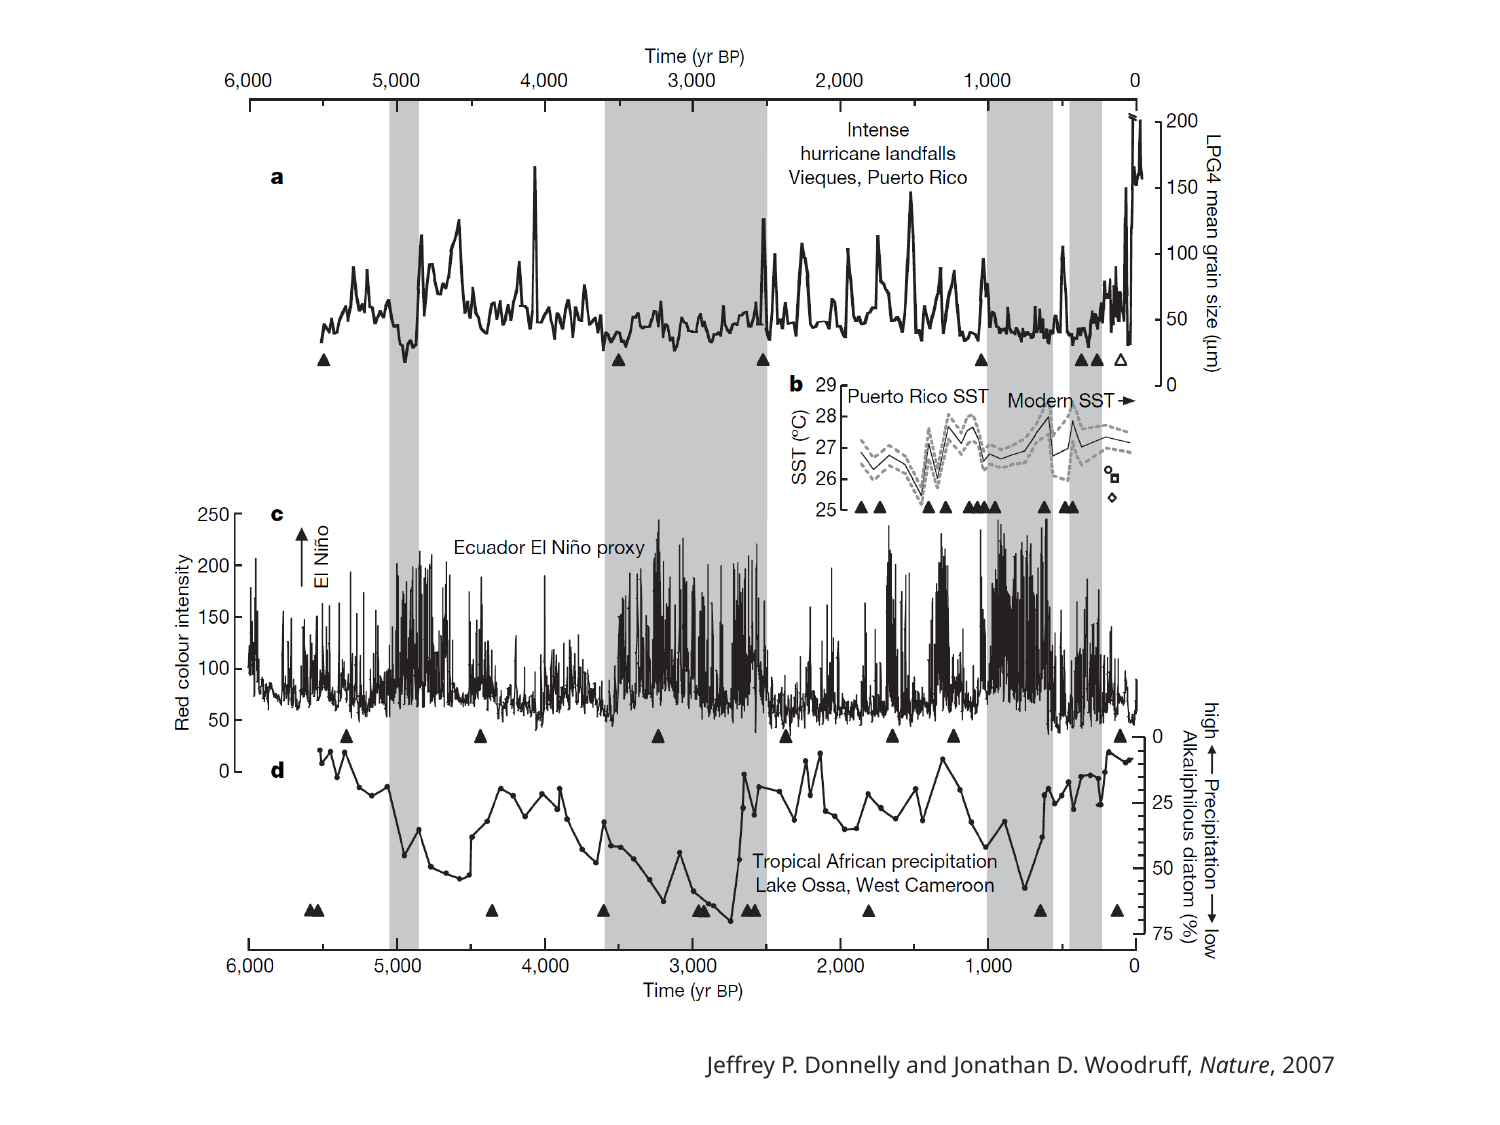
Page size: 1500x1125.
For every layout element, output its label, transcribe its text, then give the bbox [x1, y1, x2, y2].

picture [86, 46, 1277, 1012]
text_box Jeffrey P. Donnelly and Jonathan D. Woodruff, Nature, 2007 [692, 1043, 1351, 1086]
